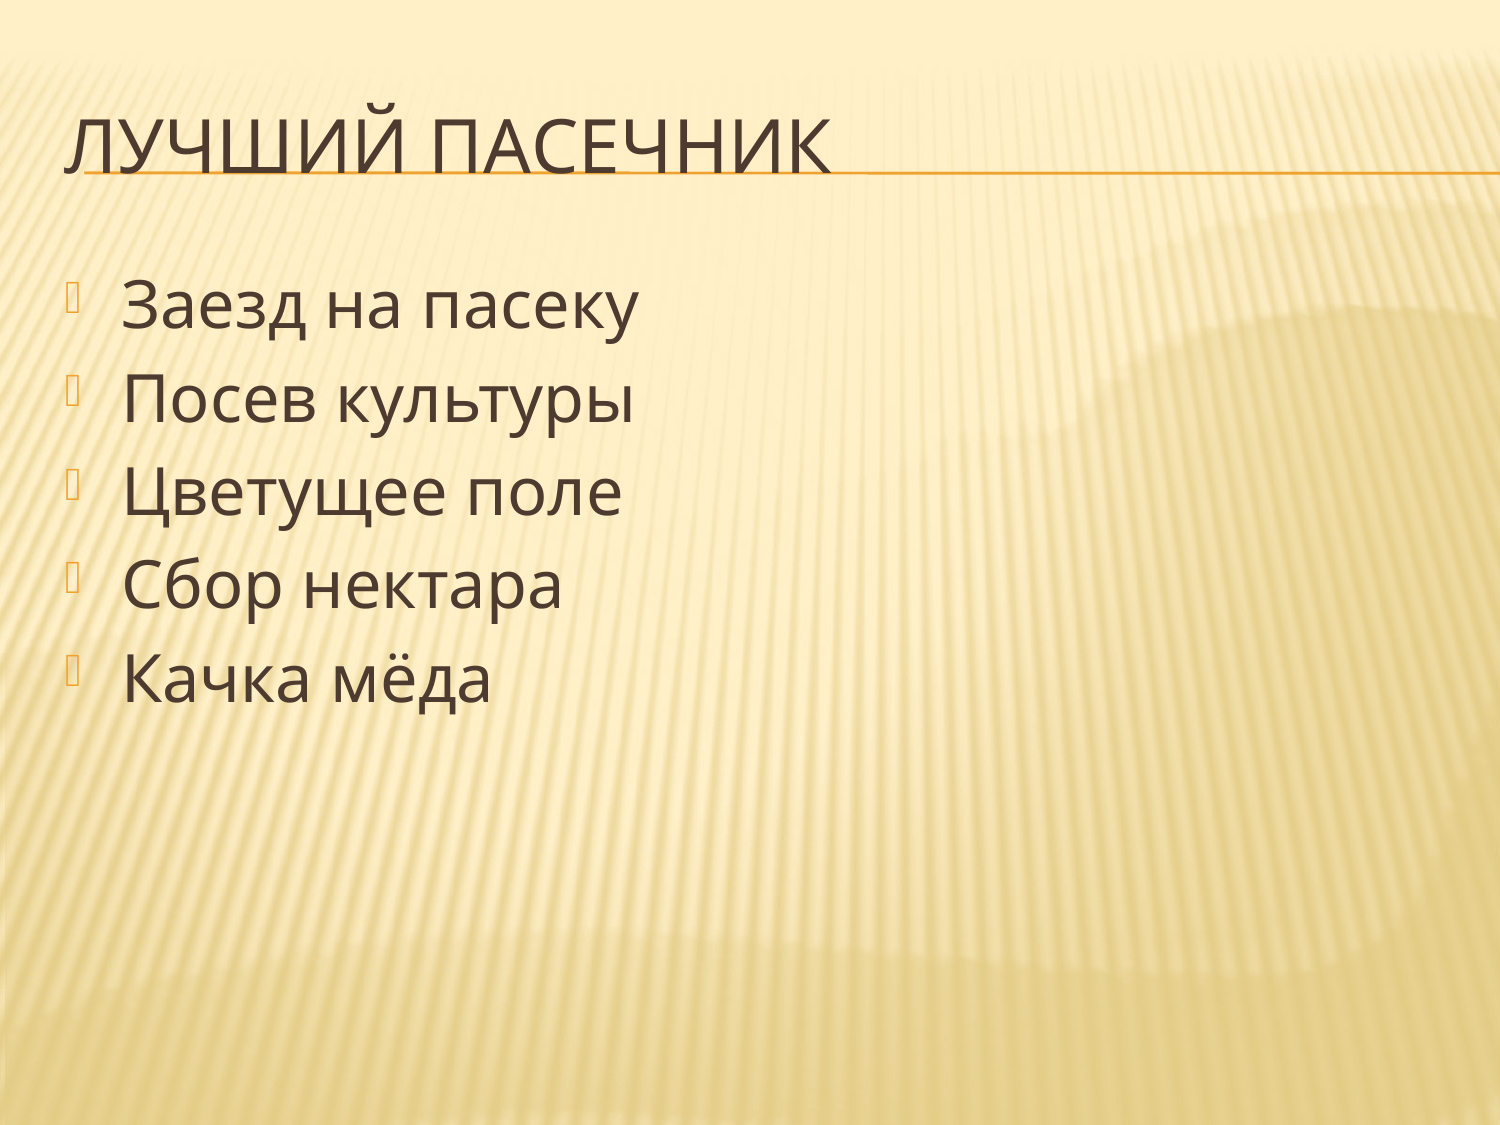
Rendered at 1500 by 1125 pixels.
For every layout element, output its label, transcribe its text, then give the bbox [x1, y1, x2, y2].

title Лучший пасечник [50, 75, 1475, 213]
list Заезд на пасеку Посев культуры Цветущее поле Сбор нектара Качка мёда [50, 254, 1475, 998]
